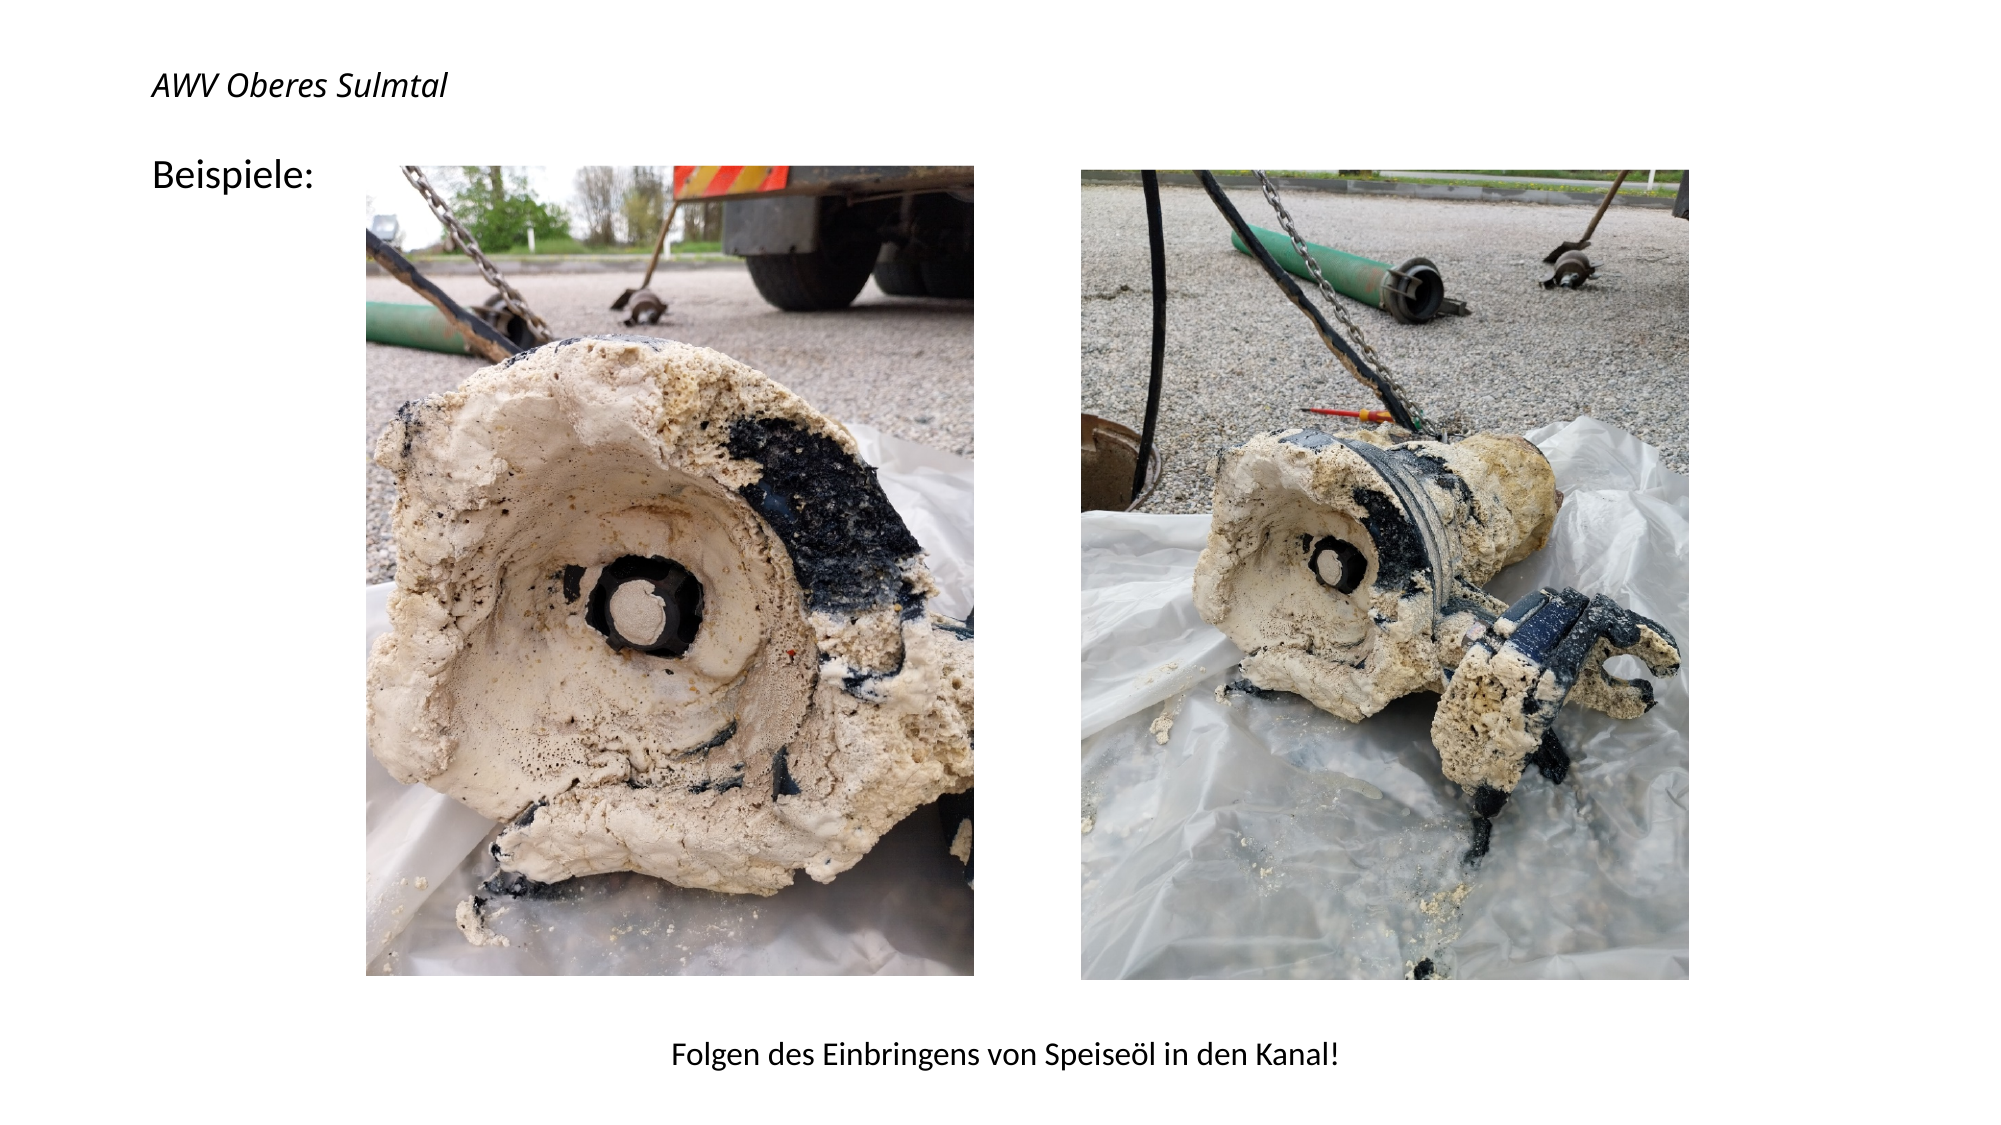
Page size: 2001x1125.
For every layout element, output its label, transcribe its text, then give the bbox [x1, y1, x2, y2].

picture [264, 167, 1790, 979]
text_box Beispiele: [137, 139, 594, 205]
list Folgen des Einbringens von Speiseöl in den Kanal! [378, 1029, 1635, 1094]
title AWV Oberes Sulmtal [137, 56, 1863, 112]
